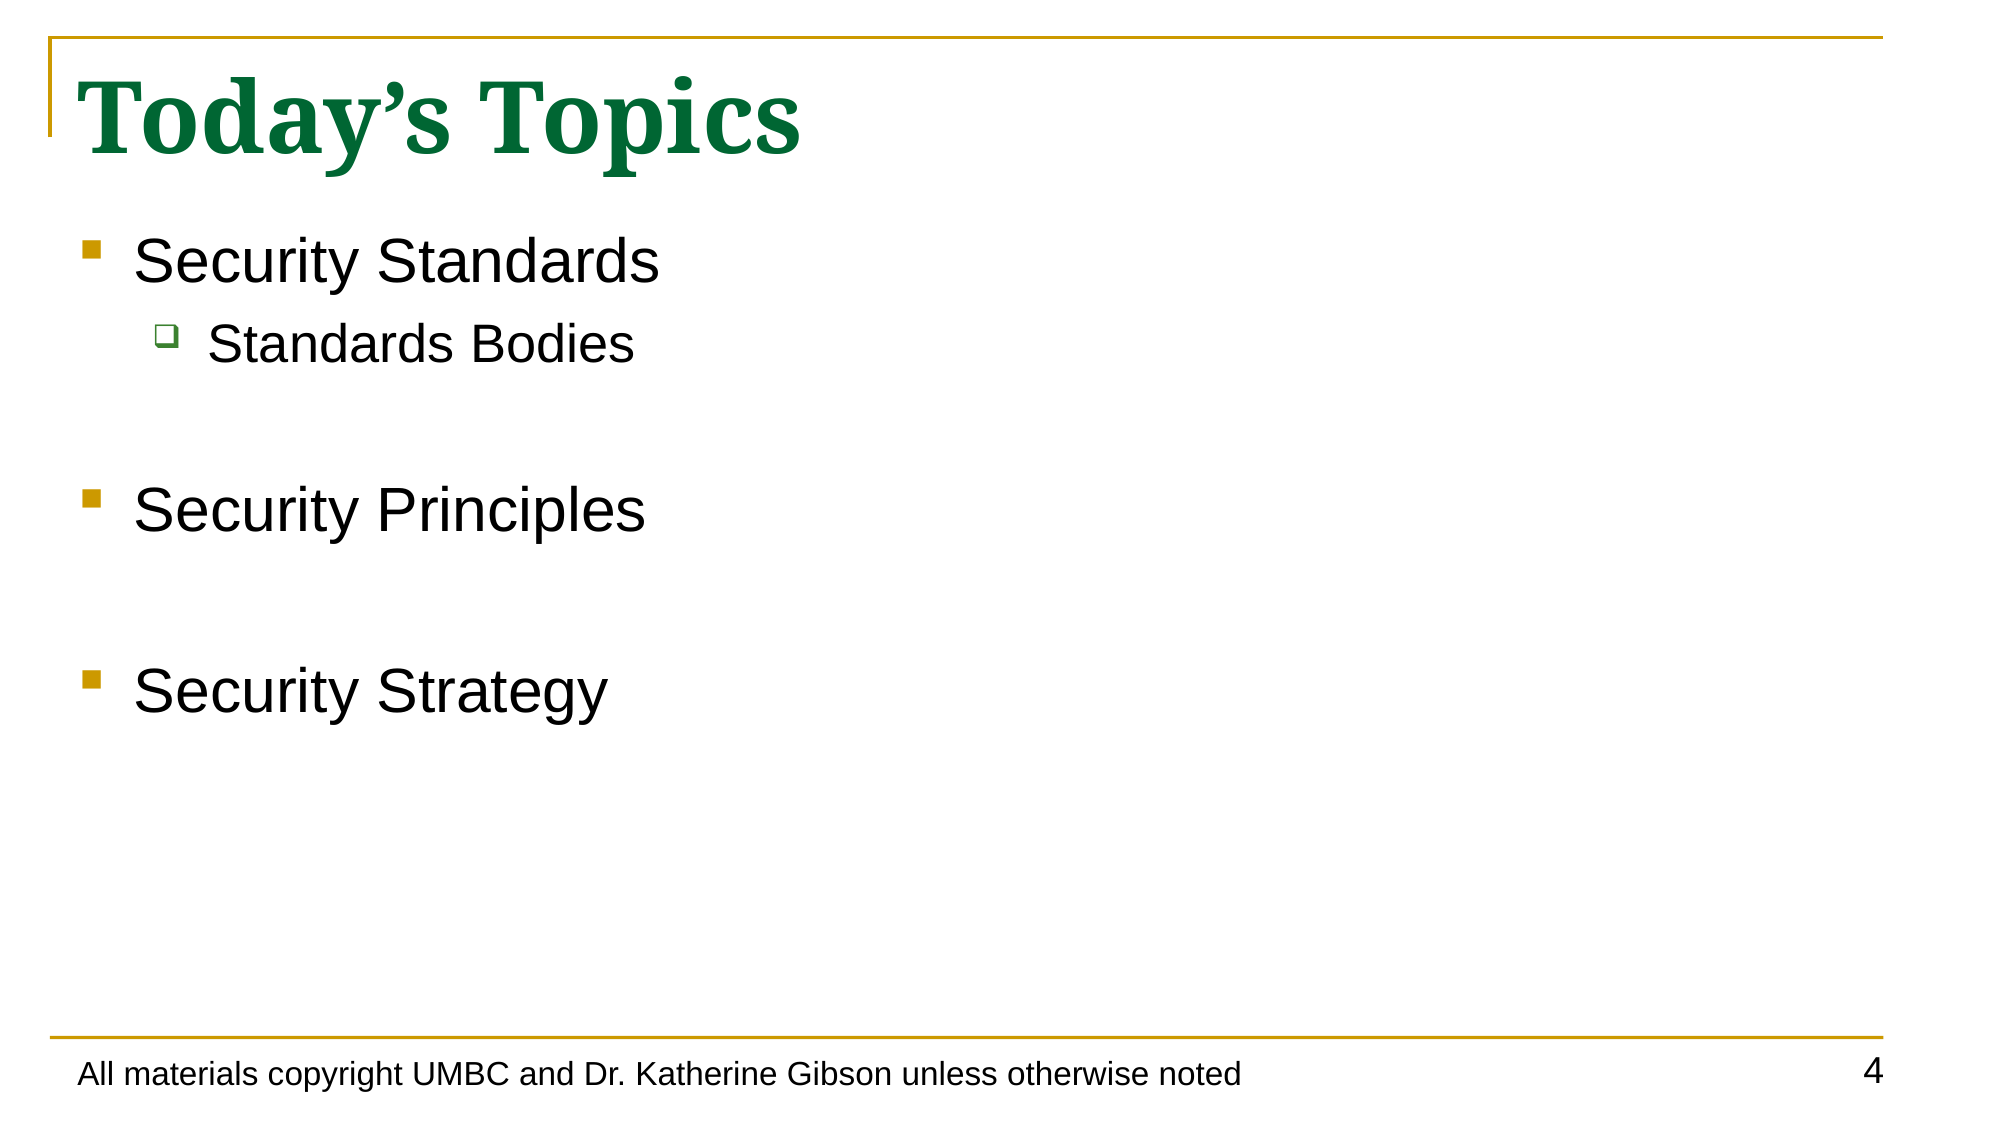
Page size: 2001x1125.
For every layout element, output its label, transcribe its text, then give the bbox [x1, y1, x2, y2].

list Security Standards Standards Bodies Security Principles Security Strategy [62, 212, 1899, 1005]
title Today’s Topics [62, 45, 1899, 212]
